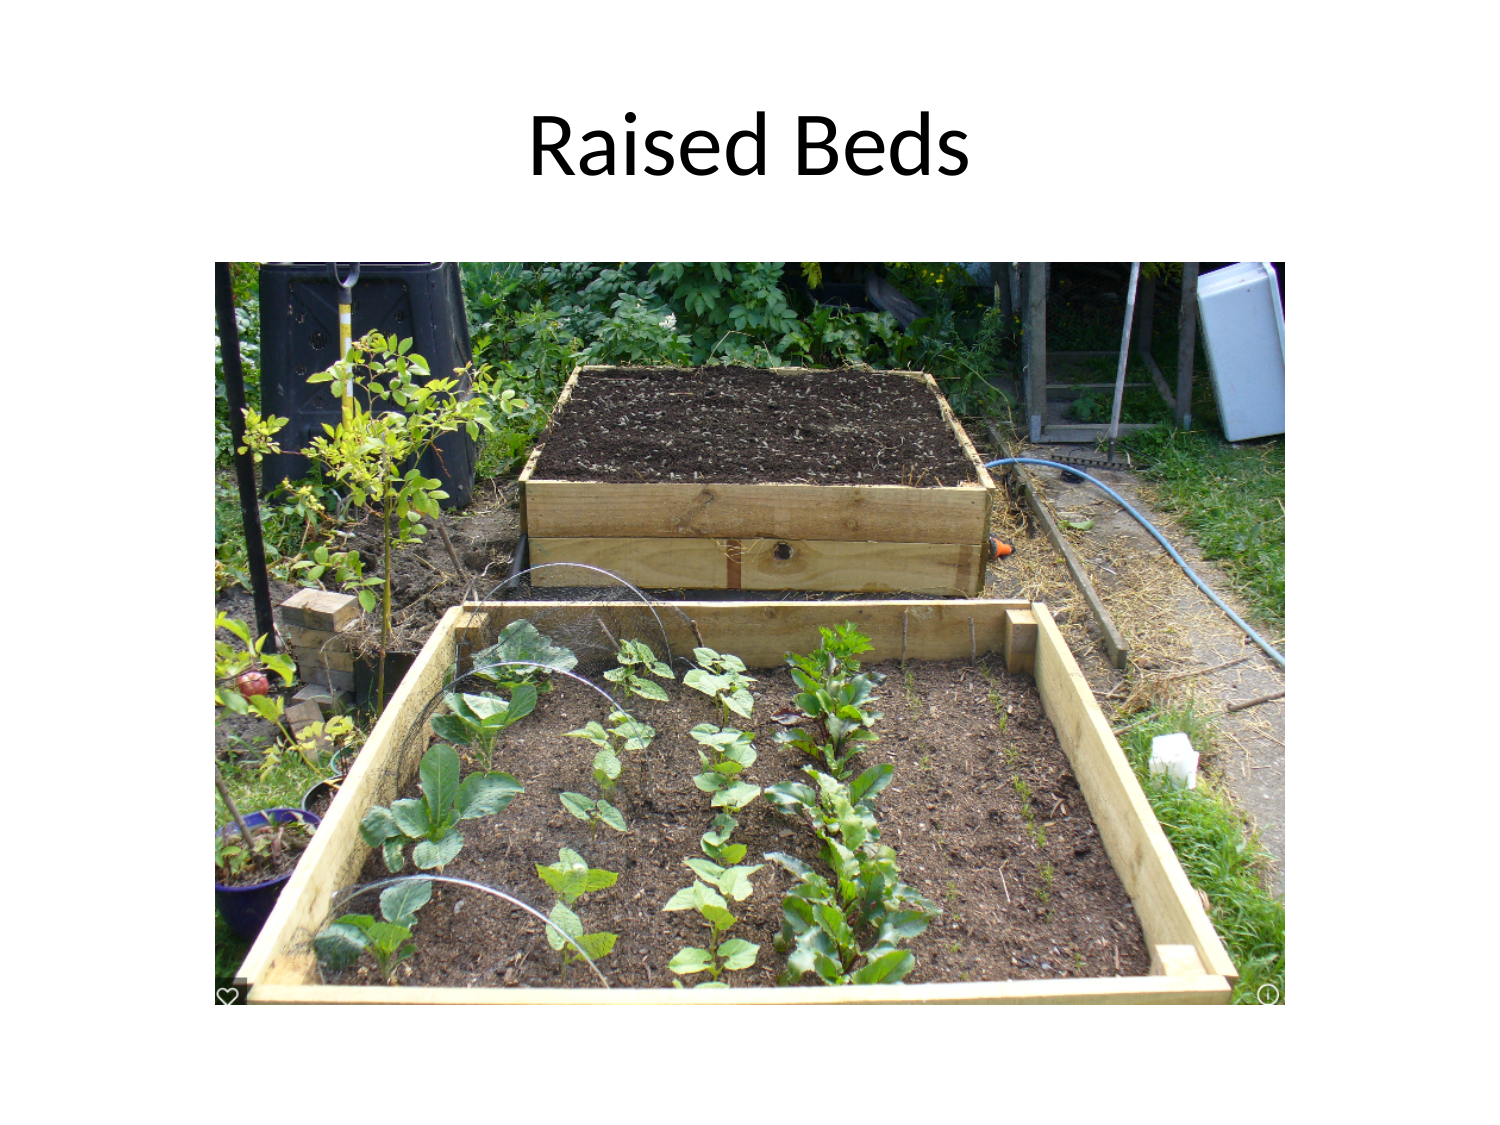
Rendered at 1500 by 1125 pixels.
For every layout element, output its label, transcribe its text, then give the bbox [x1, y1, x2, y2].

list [214, 262, 1286, 1006]
title Raised Beds [75, 45, 1425, 233]
